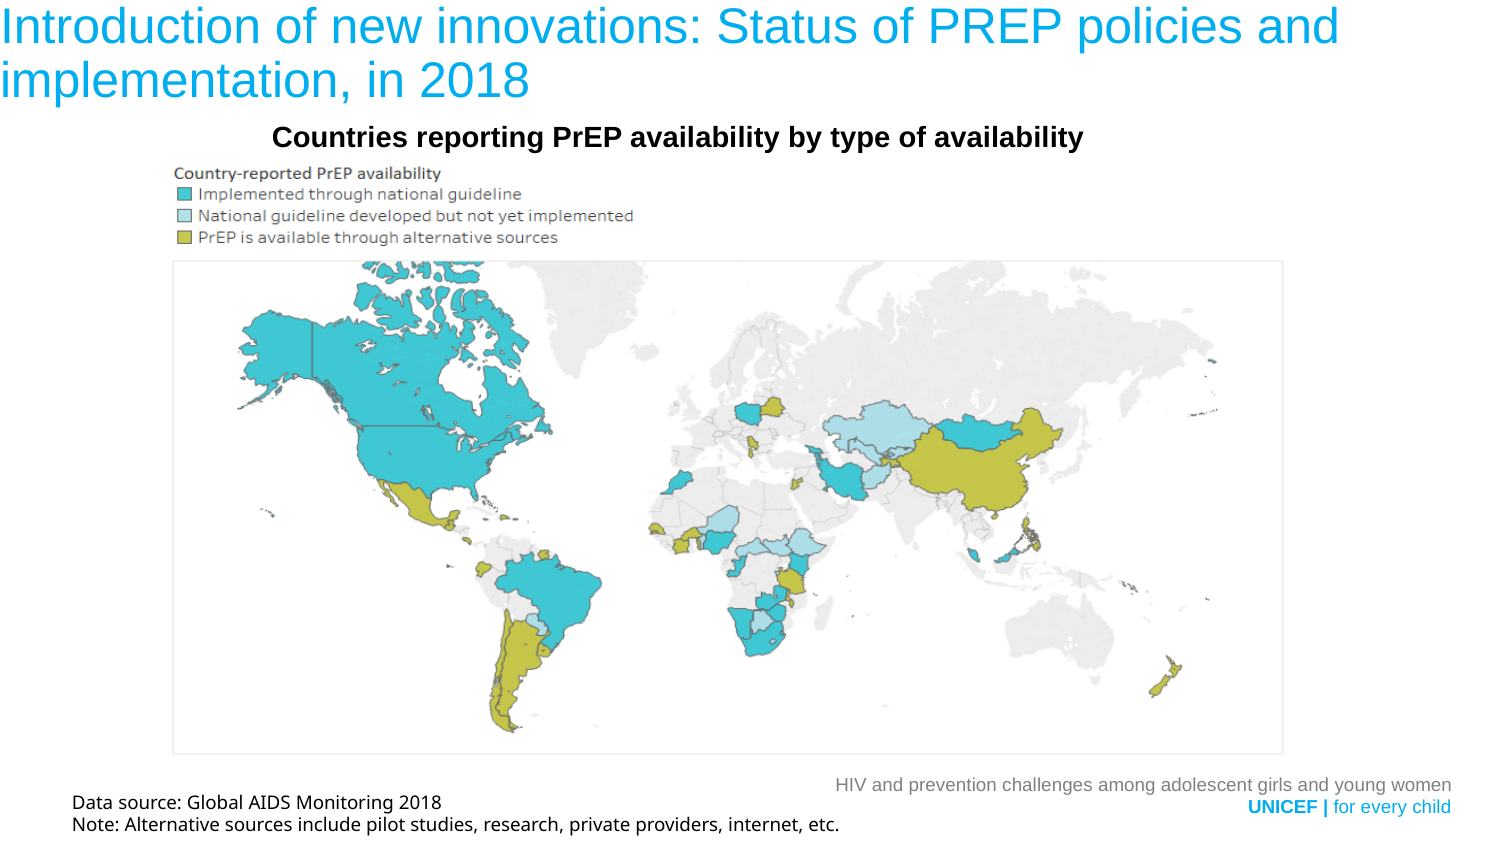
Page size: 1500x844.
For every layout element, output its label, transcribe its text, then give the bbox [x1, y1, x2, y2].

footer HIV and prevention challenges among adolescent girls and young women UNICEF | for every child [815, 766, 1467, 824]
text_box Data source: Global AIDS Monitoring 2018 Note: Alternative sources include pilot studies, research, private providers, internet, etc. [57, 783, 875, 843]
text_box Countries reporting PrEP availability by type of availability [221, 117, 1136, 148]
picture [159, 148, 1297, 767]
text_box Introduction of new innovations: Status of PREP policies and implementation, in 2018 [0, 0, 1444, 201]
